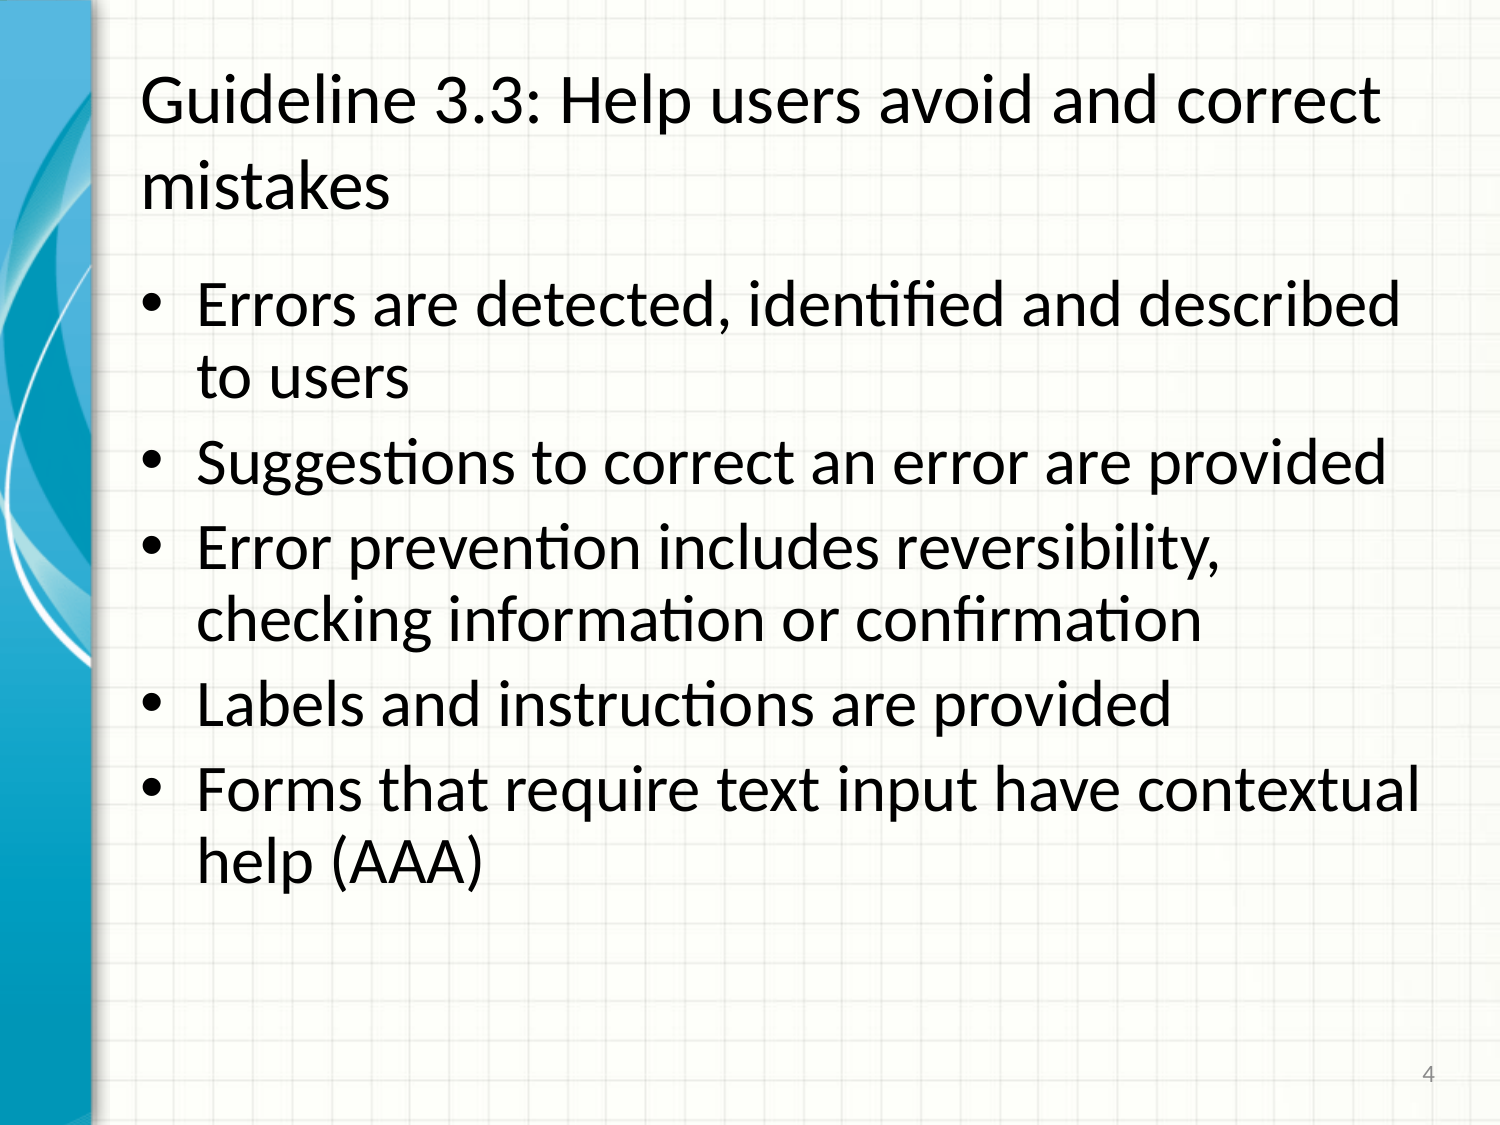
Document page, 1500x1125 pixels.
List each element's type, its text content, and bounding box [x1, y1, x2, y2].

title Guideline 3.3: Help users avoid and correct mistakes [125, 44, 1450, 232]
slide_number 4 [1100, 1042, 1450, 1103]
picture [0, 0, 1500, 1125]
list Errors are detected, identified and described to users Suggestions to correct an error are provided Error prevention includes reversibility, checking information or confirmation Labels and instructions are provided Forms that require text input have contextual help (AAA) [125, 261, 1450, 967]
